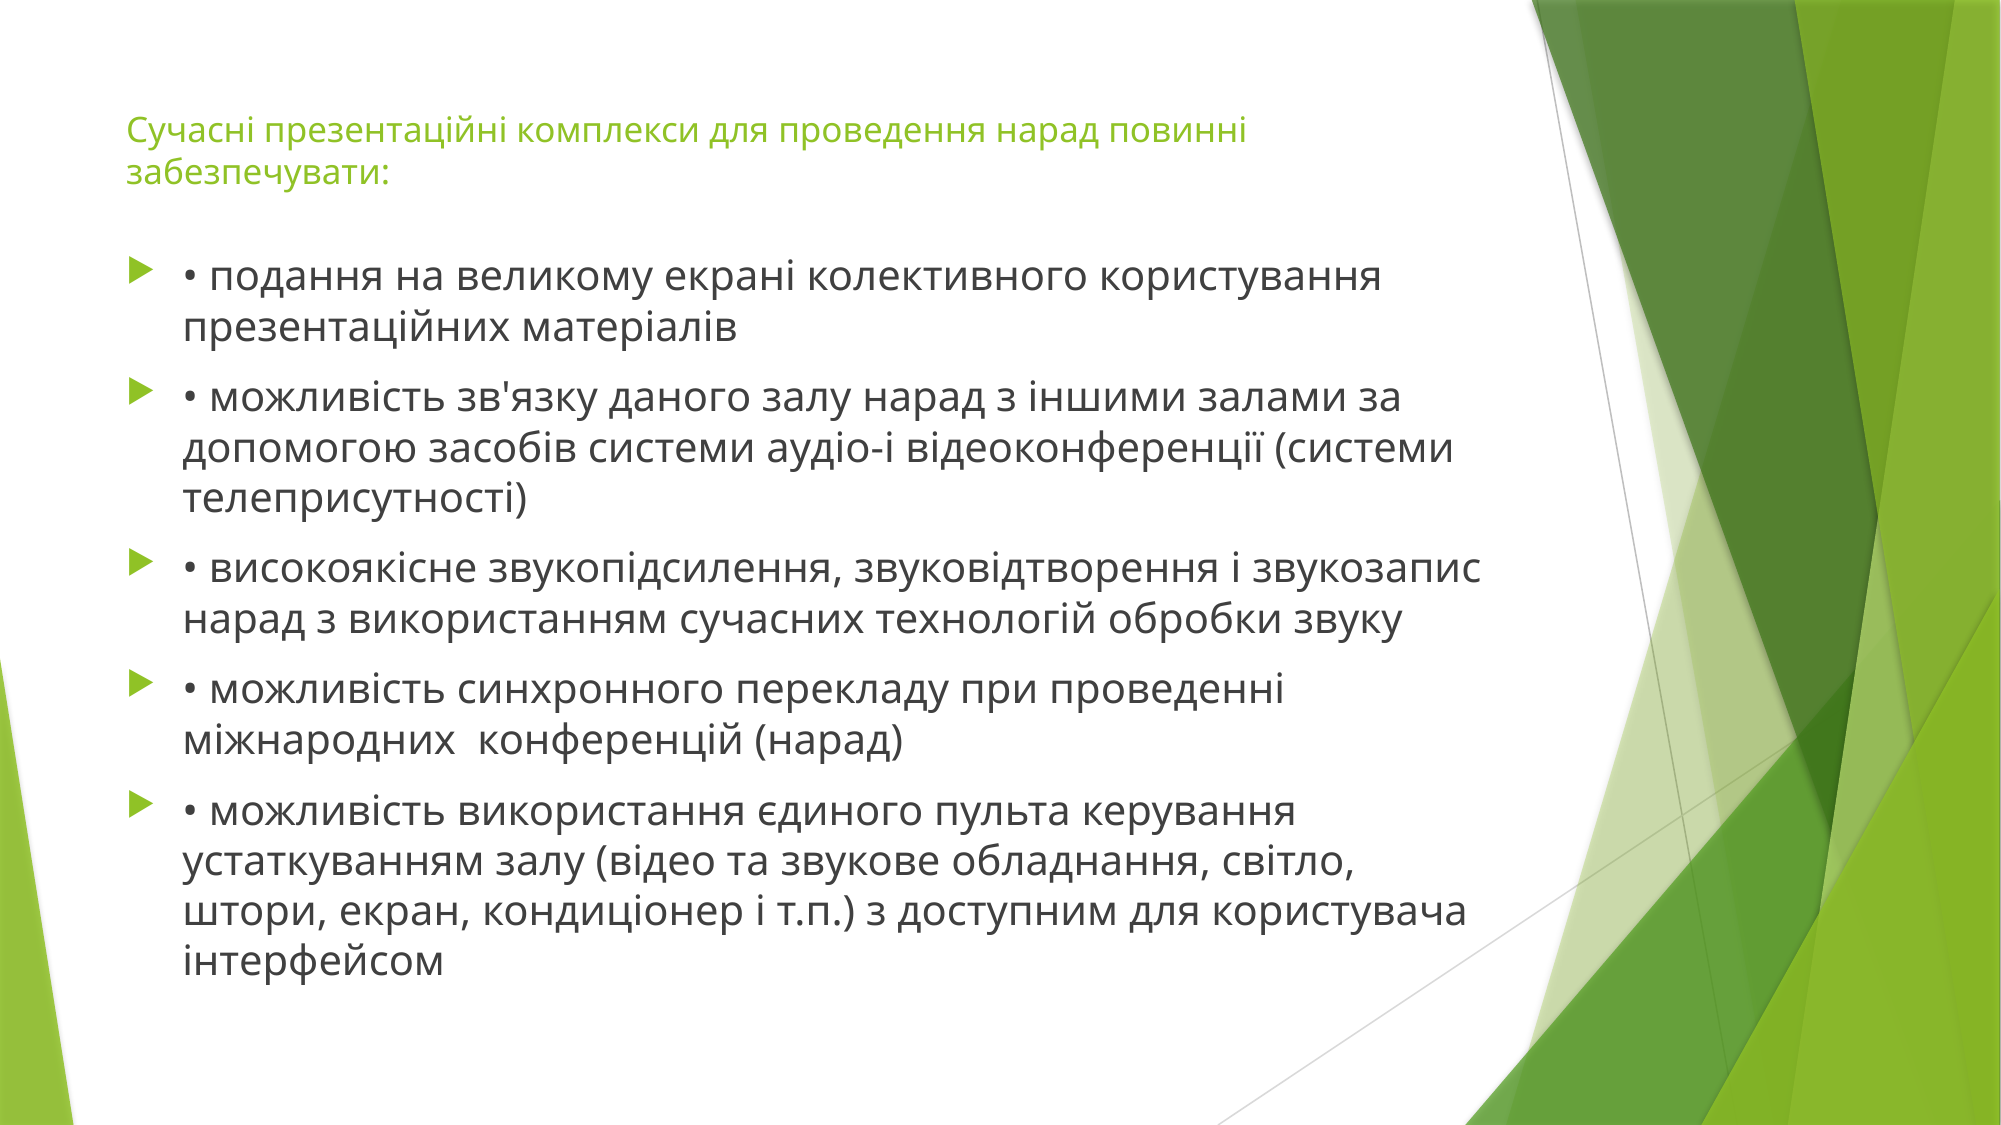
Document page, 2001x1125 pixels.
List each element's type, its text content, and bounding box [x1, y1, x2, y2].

list • подання на великому екрані колективного користування презентаційних матеріалів • можливість зв'язку даного залу нарад з іншими залами за допомогою засобів системи аудіо-і відеоконференції (системи телеприсутності) • високоякісне звукопідсилення, звуковідтворення і звукозапис нарад з використанням сучасних технологій обробки звуку • можливість синхронного перекладу при проведенні міжнародних конференцій (нарад) • можливість використання єдиного пульта керування устаткуванням залу (відео та звукове обладнання, світло, штори, екран, кондиціонер і т.п.) з доступним для користувача інтерфейсом [111, 241, 1522, 1103]
title Сучасні презентаційні комплекси для проведення нарад повинні забезпечувати: [111, 99, 1522, 241]
